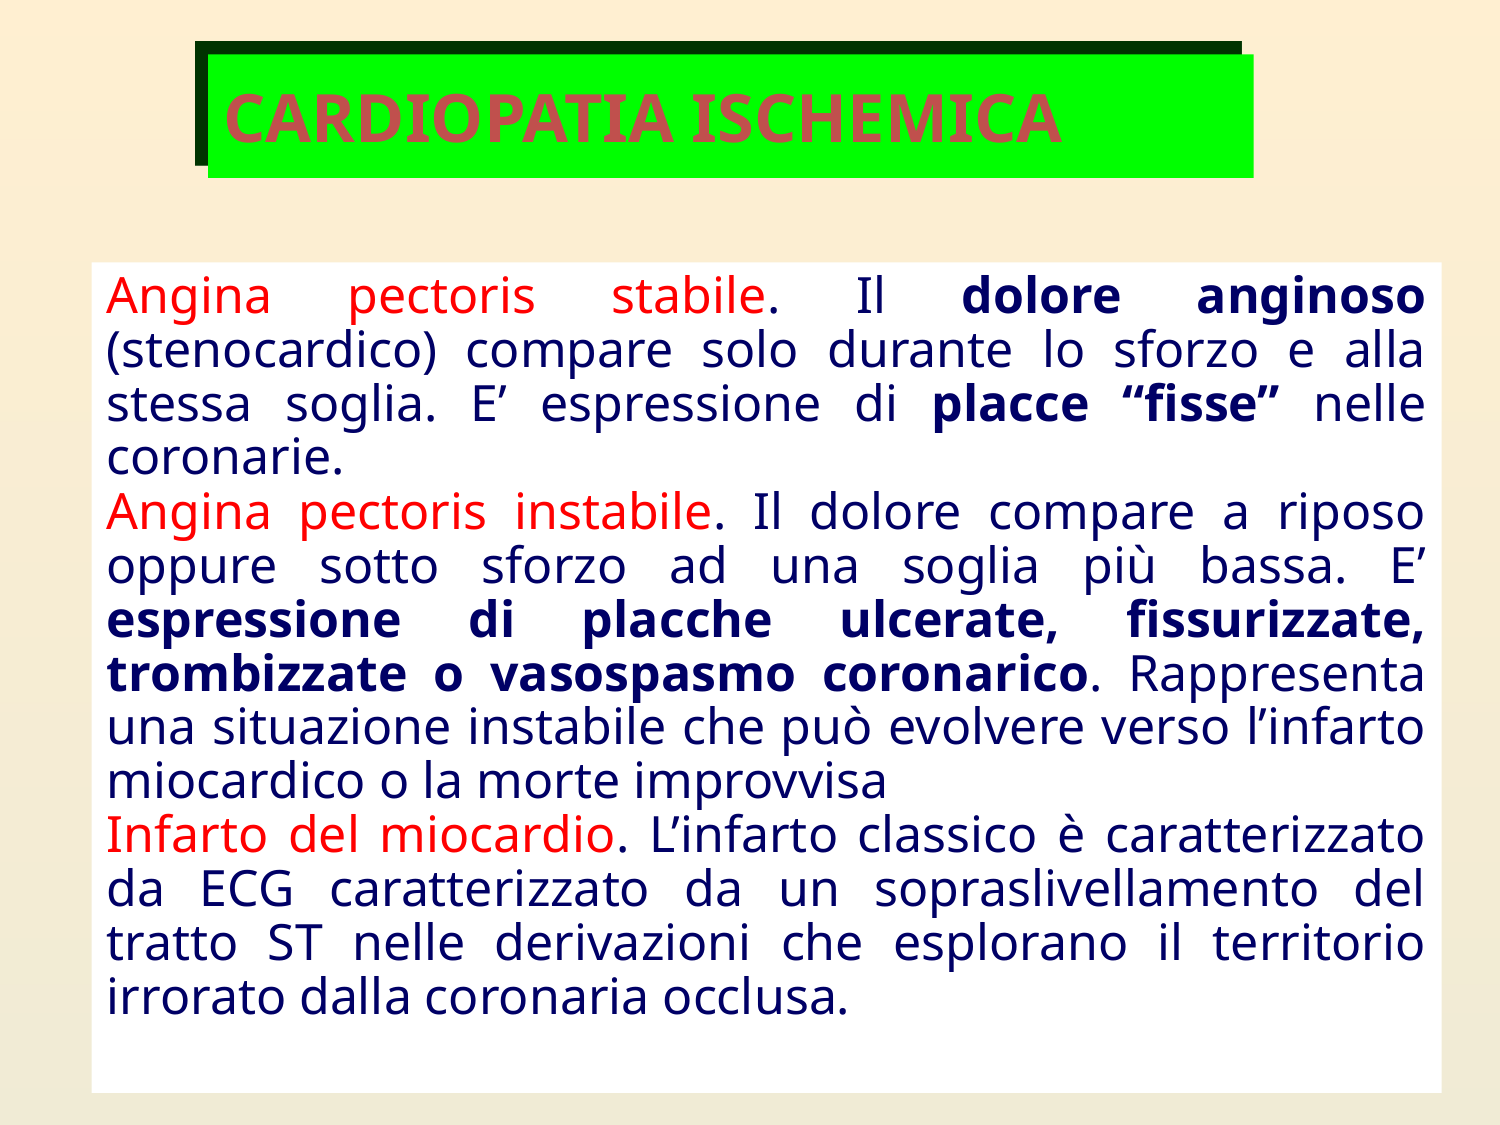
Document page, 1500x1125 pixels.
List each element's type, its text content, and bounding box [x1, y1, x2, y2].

title CARDIOPATIA ISCHEMICA [208, 54, 1254, 178]
list Angina pectoris stabile. Il dolore anginoso (stenocardico) compare solo durante lo sforzo e alla stessa soglia. E’ espressione di placce “fisse” nelle coronarie. Angina pectoris instabile. Il dolore compare a riposo oppure sotto sforzo ad una soglia più bassa. E’ espressione di placche ulcerate, fissurizzate, trombizzate o vasospasmo coronarico. Rappresenta una situazione instabile che può evolvere verso l’infarto miocardico o la morte improvvisa Infarto del miocardio. L’infarto classico è caratterizzato da ECG caratterizzato da un sopraslivellamento del tratto ST nelle derivazioni che esplorano il territorio irrorato dalla coronaria occlusa. [91, 262, 1442, 1093]
